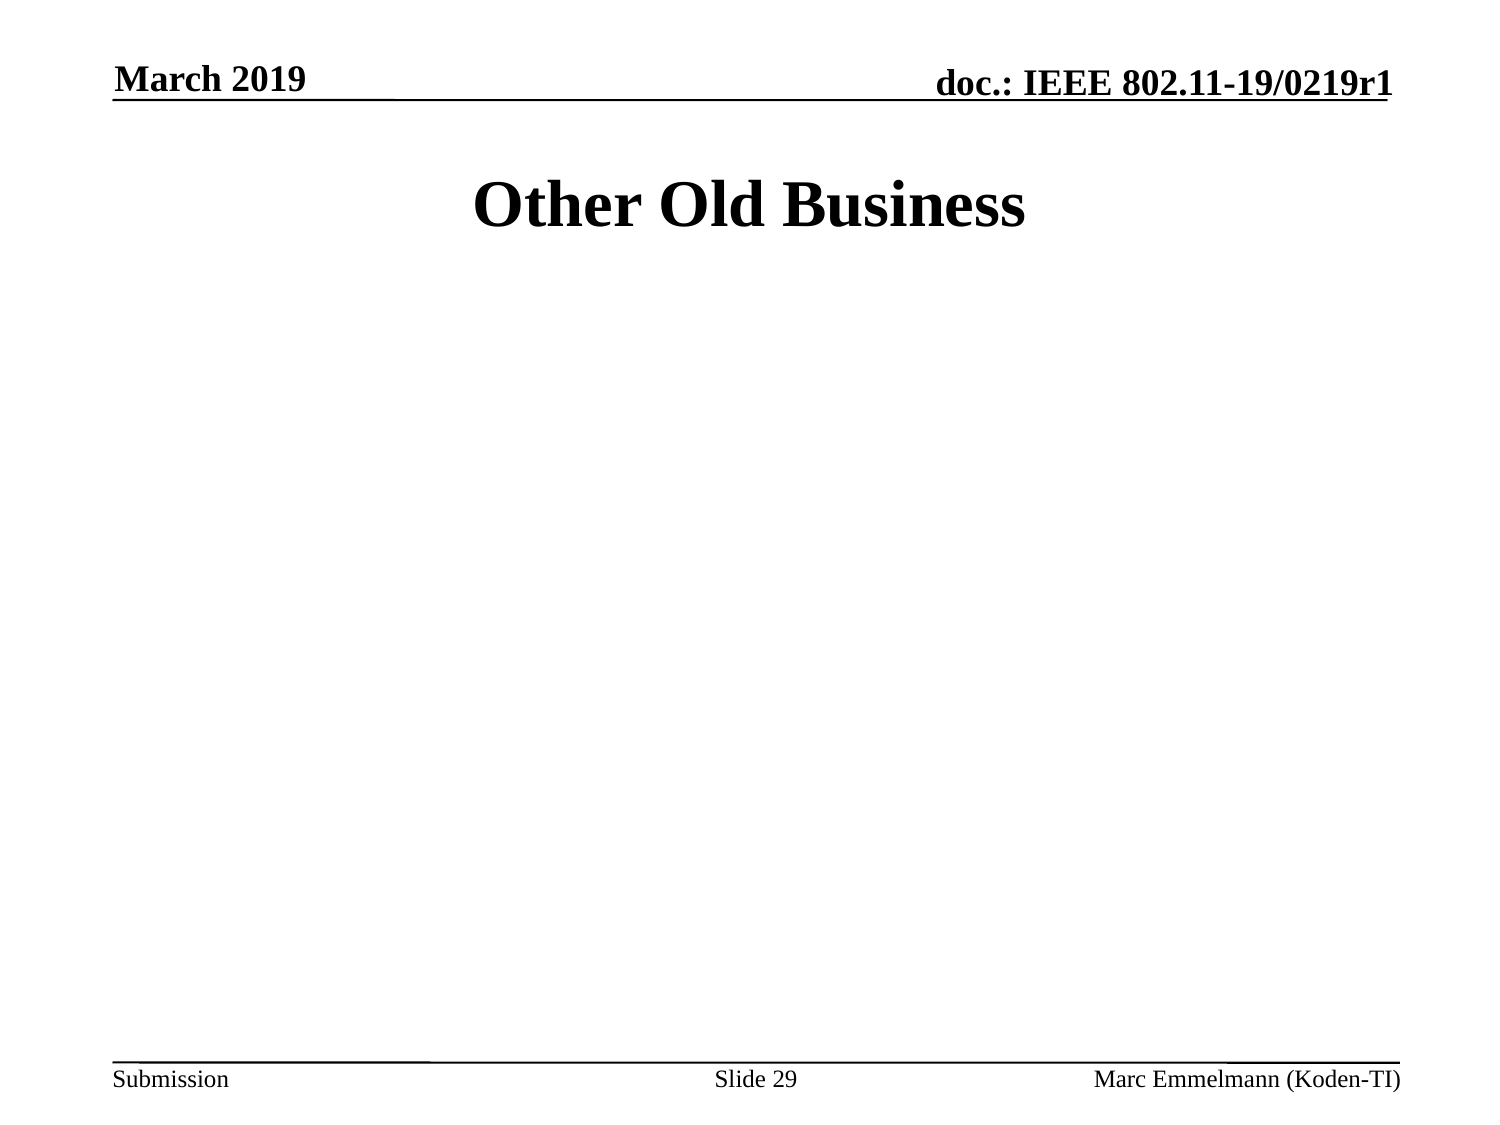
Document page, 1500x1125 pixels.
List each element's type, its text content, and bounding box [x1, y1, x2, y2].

footer Marc Emmelmann (Koden-TI) [878, 1061, 1402, 1093]
slide_number Slide 29 [712, 1061, 800, 1123]
title Other Old Business [112, 112, 1388, 288]
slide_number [114, 54, 423, 100]
